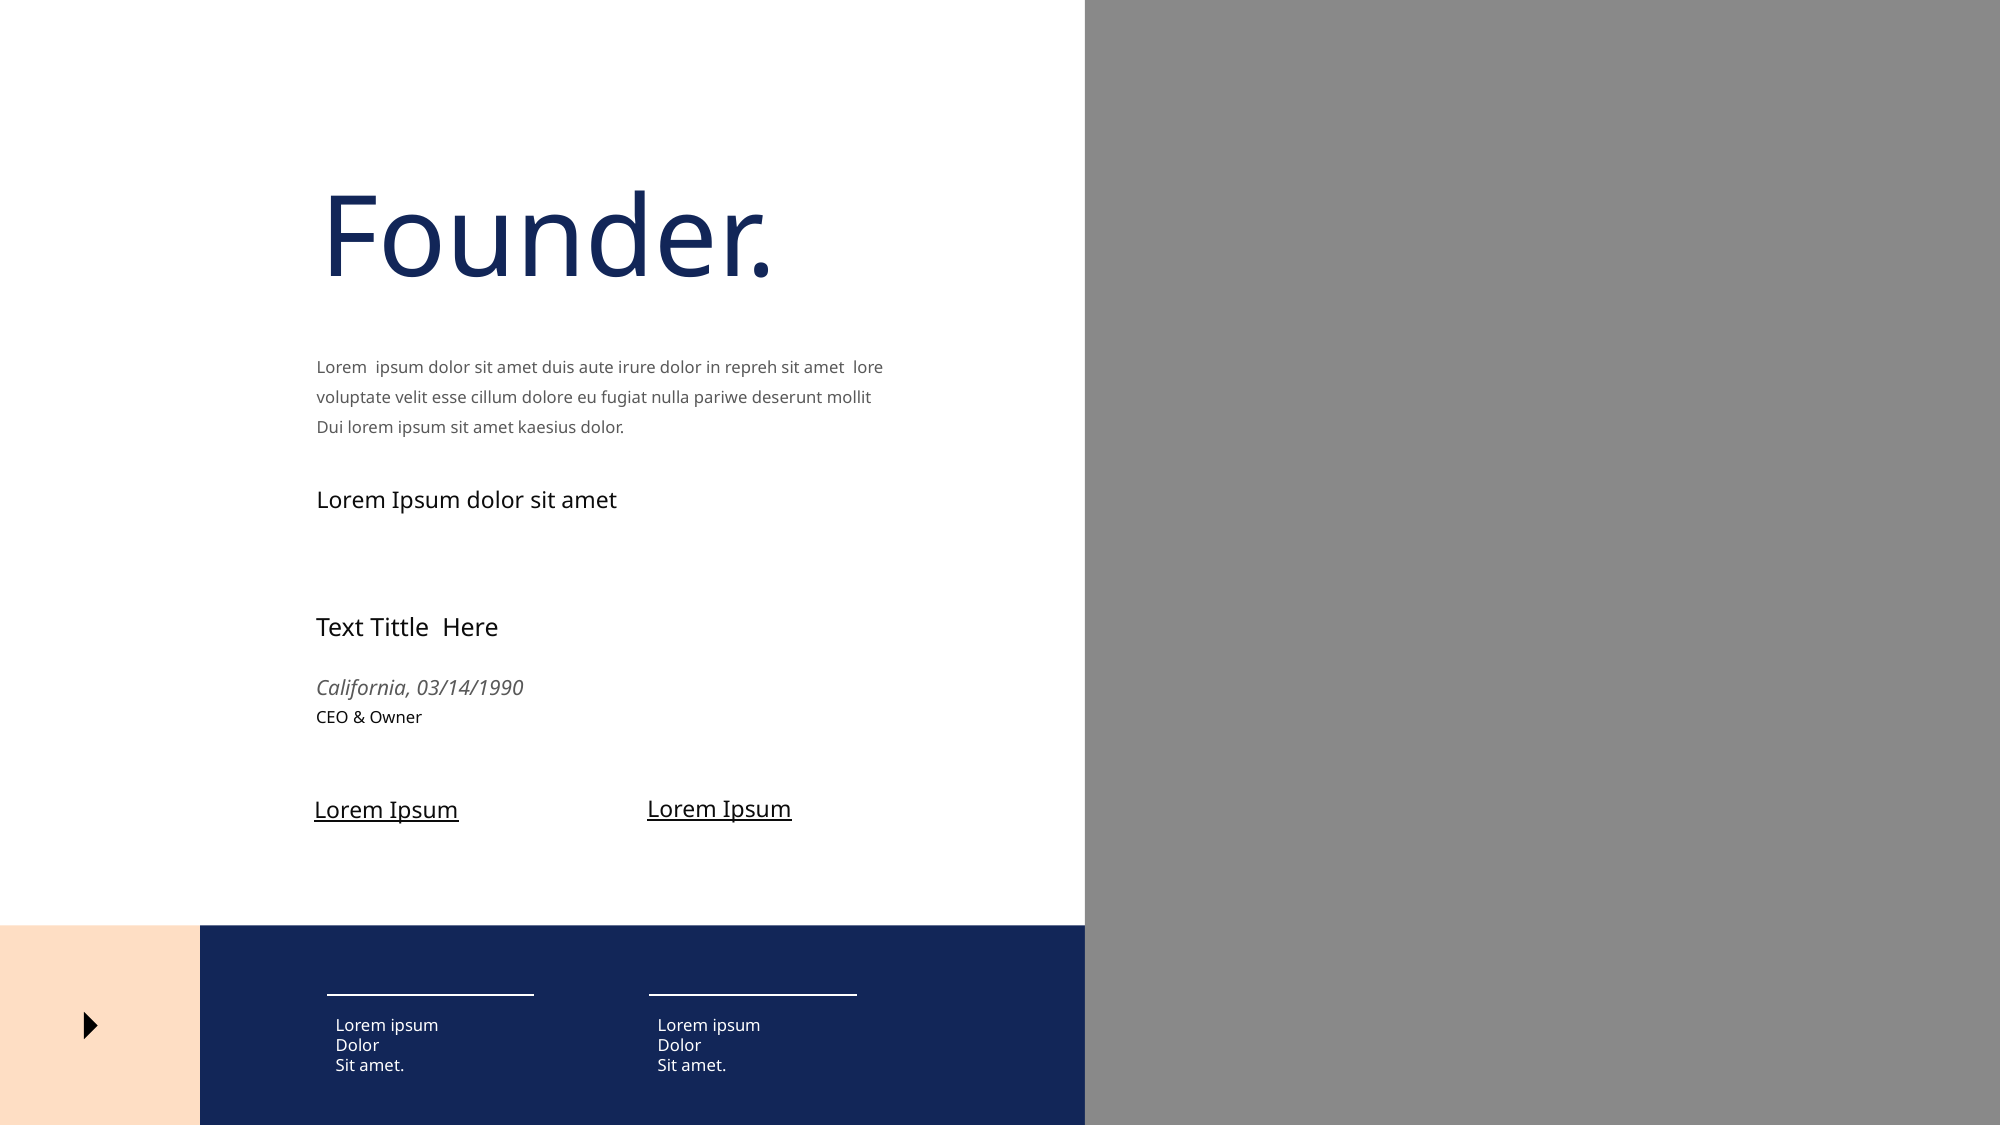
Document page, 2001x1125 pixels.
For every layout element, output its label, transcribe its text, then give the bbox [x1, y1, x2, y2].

text_box California, 03/14/1990 [300, 654, 599, 704]
text_box Lorem ipsum dolor sit amet duis aute irure dolor in repreh sit amet lore voluptate velit esse cillum dolore eu fugiat nulla pariwe deserunt mollit Dui lorem ipsum sit amet kaesius dolor. [301, 339, 969, 443]
picture [1084, 0, 2000, 1125]
text_box [83, 1011, 98, 1040]
text_box Founder. [273, 156, 824, 307]
text_box Lorem Ipsum [632, 786, 961, 830]
text_box Lorem Ipsum [299, 787, 628, 831]
text_box Lorem Ipsum dolor sit amet [301, 478, 696, 521]
text_box Text Tittle Here [301, 603, 630, 649]
text_box Lorem ipsum Dolor Sit amet. [642, 1007, 797, 1083]
text_box Lorem ipsum Dolor Sit amet. [320, 1007, 475, 1083]
text_box CEO & Owner [300, 689, 563, 732]
